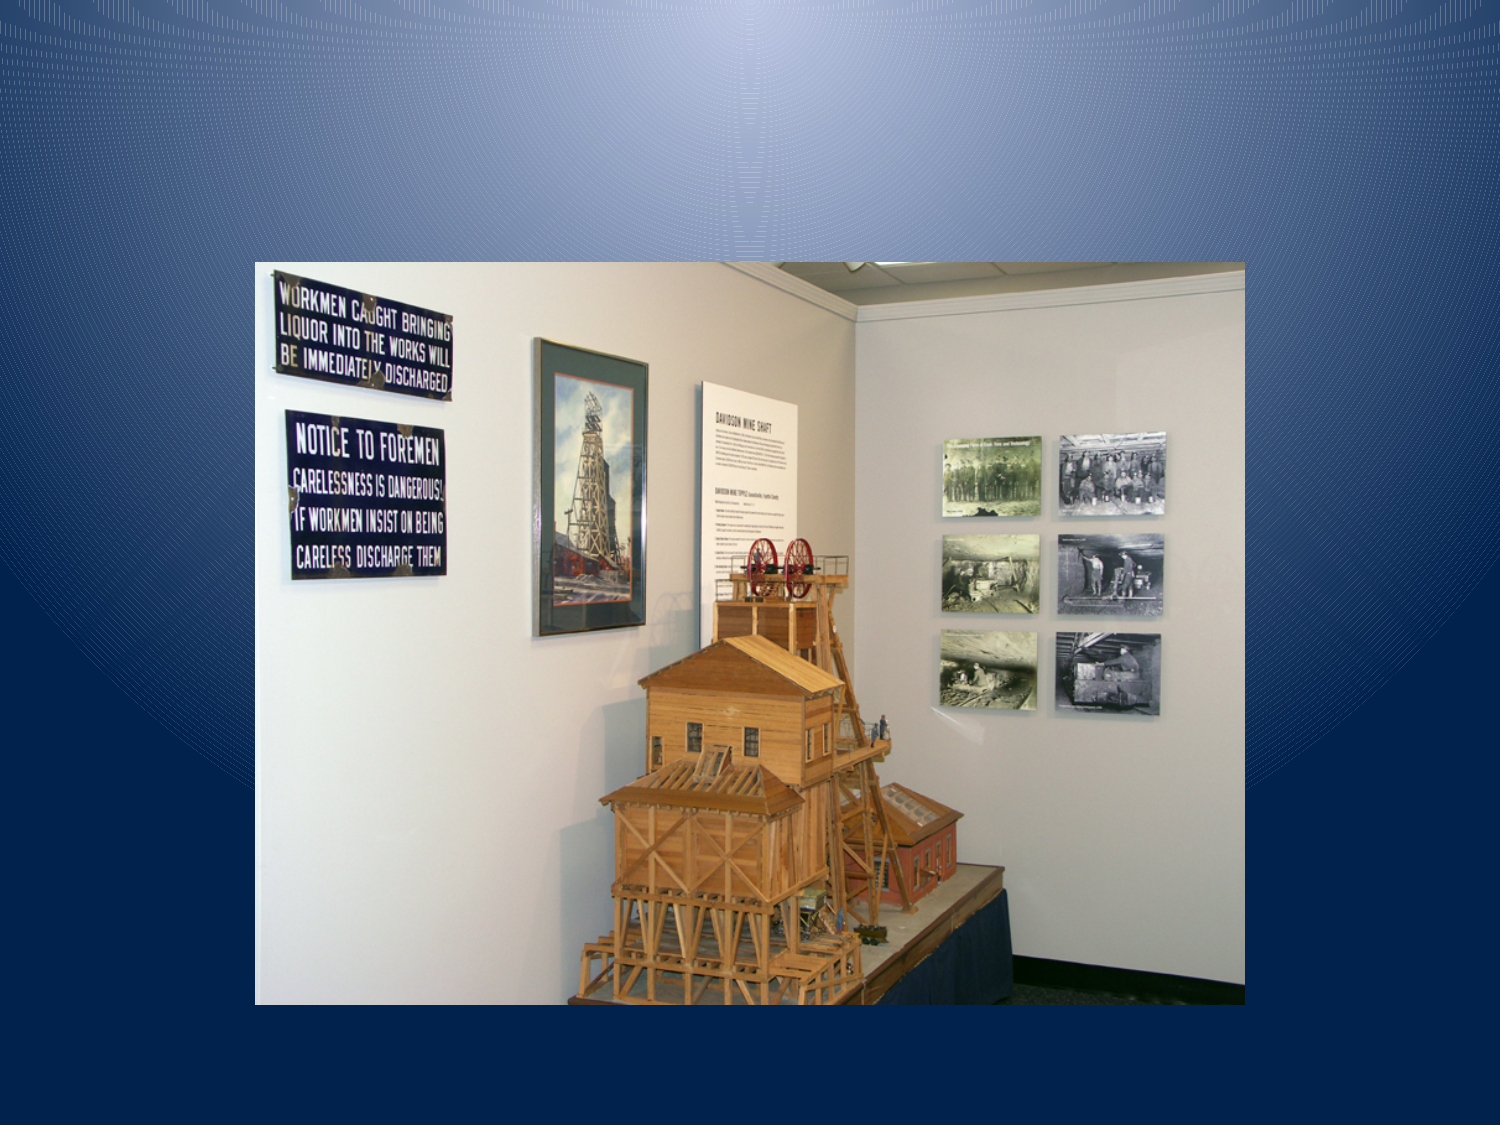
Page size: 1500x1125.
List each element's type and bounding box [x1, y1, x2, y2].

list [74, 262, 1426, 1006]
